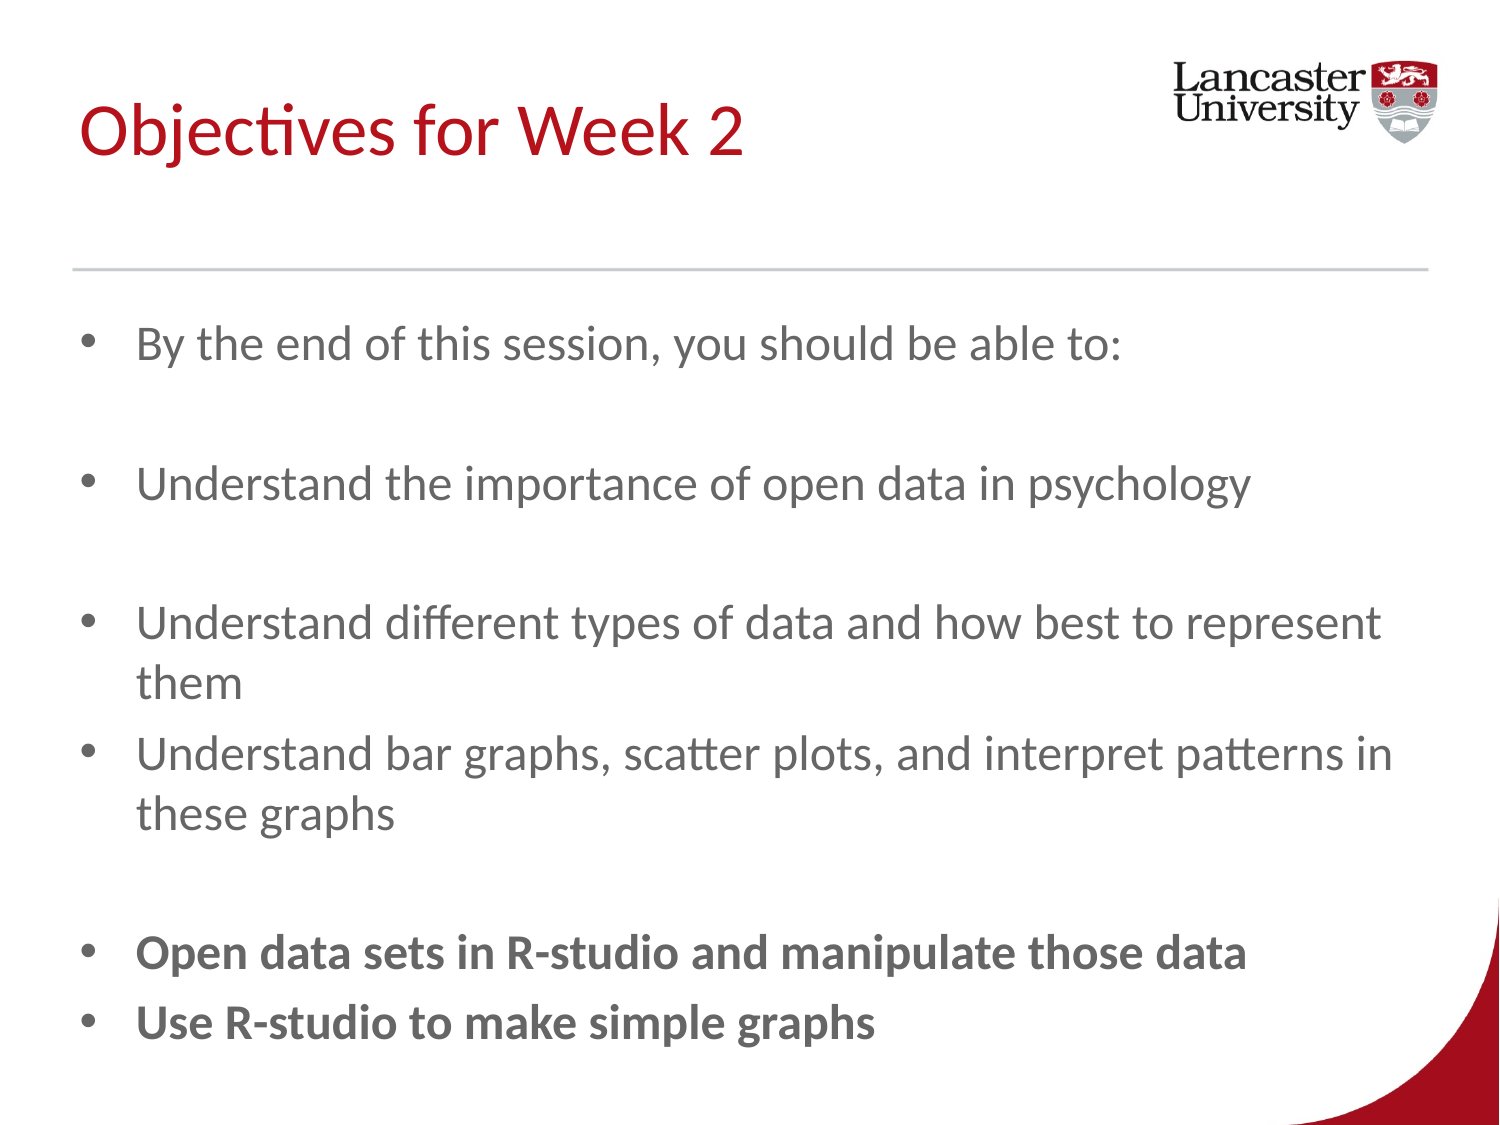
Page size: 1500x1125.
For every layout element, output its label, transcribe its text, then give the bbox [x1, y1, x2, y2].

picture [0, 0, 1499, 1125]
title Objectives for Week 2 [64, 90, 1176, 279]
list By the end of this session, you should be able to: Understand the importance of open data in psychology Understand different types of data and how best to represent them Understand bar graphs, scatter plots, and interpret patterns in these graphs Open data sets in R-studio and manipulate those data Use R-studio to make simple graphs [64, 302, 1447, 1083]
